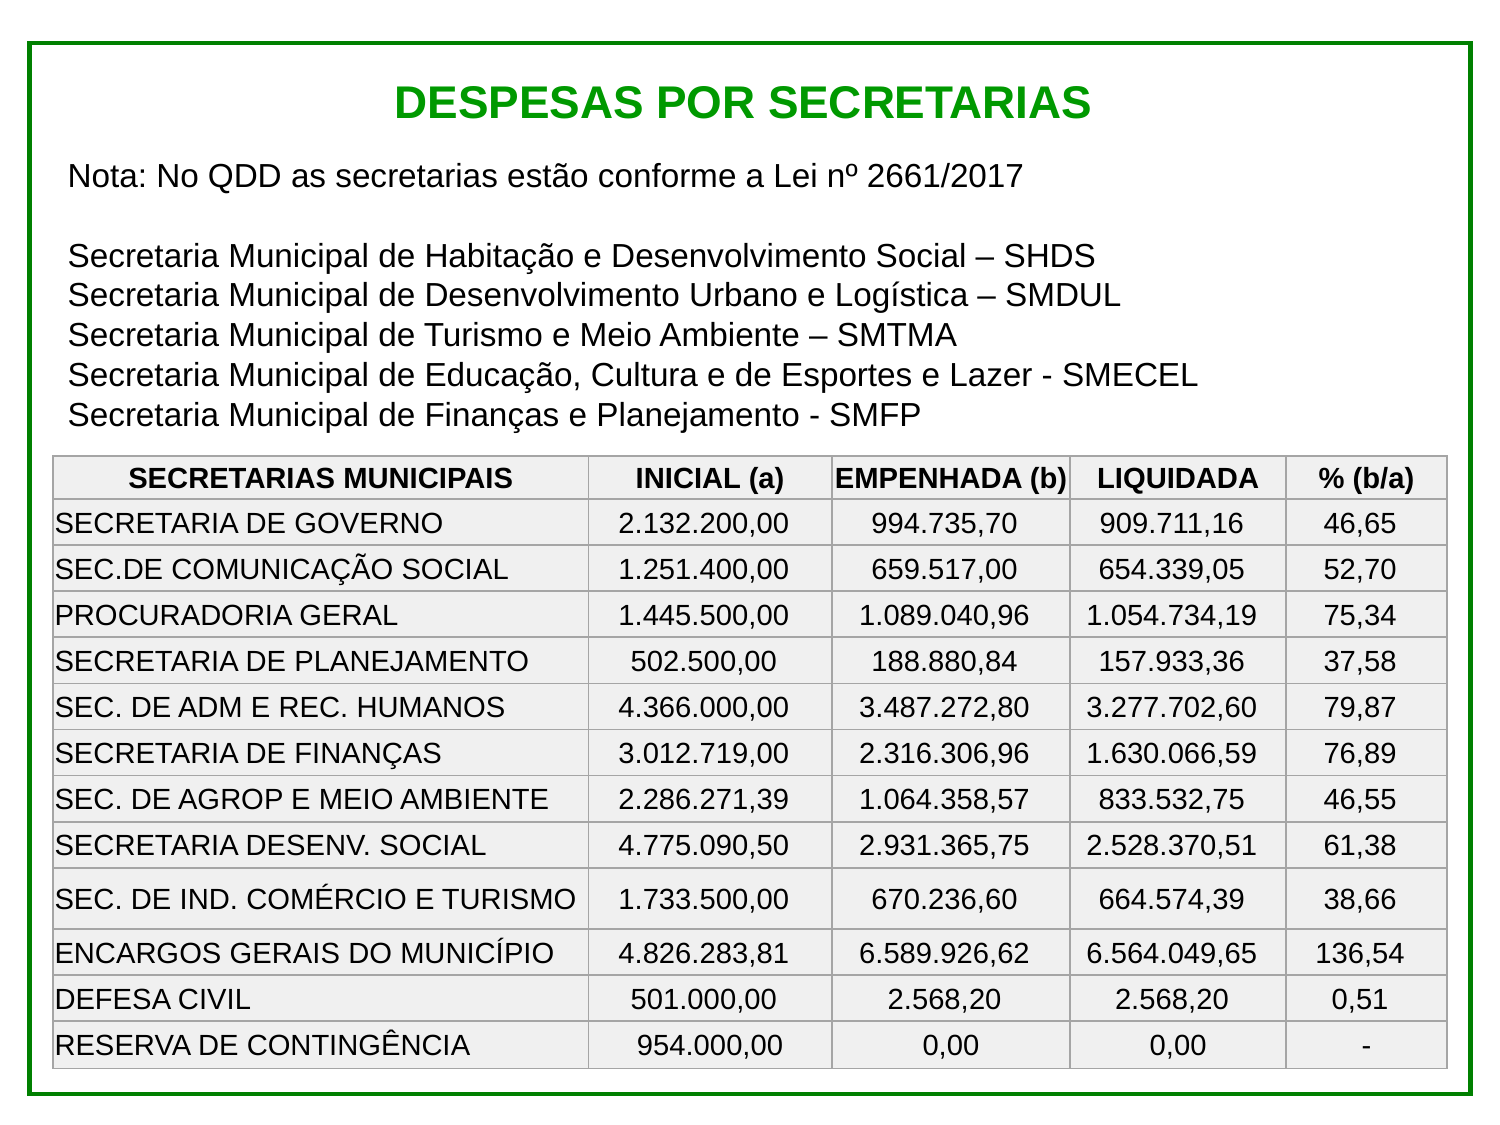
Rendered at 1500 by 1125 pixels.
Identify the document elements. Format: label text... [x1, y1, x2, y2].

table_cell 501.000,00 [589, 976, 831, 1020]
table_cell 659.517,00 [833, 546, 1069, 590]
table_cell 76,89 [1287, 730, 1446, 775]
table_cell 136,54 [1287, 930, 1446, 974]
table_cell 2.528.370,51 [1071, 823, 1285, 867]
table_cell 3.487.272,80 [833, 684, 1069, 729]
table_cell 994.735,70 [833, 500, 1069, 544]
table_cell 654.339,05 [1071, 546, 1285, 590]
table_cell 52,70 [1287, 546, 1446, 590]
table_header EMPENHADA (b) [833, 457, 1069, 498]
table_header % (b/a) [1287, 457, 1446, 498]
table_cell 670.236,60 [833, 869, 1069, 928]
table_cell 188.880,84 [833, 638, 1069, 683]
table_cell 1.445.500,00 [589, 592, 831, 636]
table_cell - [1287, 1022, 1446, 1068]
text_box Nota: No QDD as secretarias estão conforme a Lei nº 2661/2017 Secretaria Municipal de Habitação e Desenvolvimento Social – SHDS Secretaria Municipal de Desenvolvimento Urbano e Logística – SMDUL Secretaria Municipal de Turismo e Meio Ambiente – SMTMA Secretaria Municipal de Educação, Cultura e de Esportes e Lazer - SMECEL Secretaria Municipal de Finanças e Planejamento - SMFP [53, 146, 1317, 441]
table_cell 0,00 [833, 1022, 1069, 1068]
table_cell 38,66 [1287, 869, 1446, 928]
table_cell 833.532,75 [1071, 776, 1285, 821]
table_cell 37,58 [1287, 638, 1446, 683]
table_cell SECRETARIA DESENV. SOCIAL [54, 823, 588, 867]
table_cell ENCARGOS GERAIS DO MUNICÍPIO [54, 930, 588, 974]
table_cell 1.251.400,00 [589, 546, 831, 590]
table_cell 61,38 [1287, 823, 1446, 867]
table_cell 4.366.000,00 [589, 684, 831, 729]
table_header INICIAL (a) [589, 457, 831, 498]
table_cell SEC. DE IND. COMÉRCIO E TURISMO [54, 869, 588, 928]
table_cell SECRETARIA DE FINANÇAS [54, 730, 588, 775]
table_cell 46,55 [1287, 776, 1446, 821]
table_cell PROCURADORIA GERAL [54, 592, 588, 636]
table_cell 79,87 [1287, 684, 1446, 729]
table_cell 1.630.066,59 [1071, 730, 1285, 775]
table_cell SEC. DE ADM E REC. HUMANOS [54, 684, 588, 729]
table_cell 3.012.719,00 [589, 730, 831, 775]
table_cell 2.931.365,75 [833, 823, 1069, 867]
table_cell 4.775.090,50 [589, 823, 831, 867]
table_cell SEC. DE AGROP E MEIO AMBIENTE [54, 776, 588, 821]
table_cell 2.132.200,00 [589, 500, 831, 544]
table_cell 6.564.049,65 [1071, 930, 1285, 974]
table_cell 1.733.500,00 [589, 869, 831, 928]
table_cell 502.500,00 [589, 638, 831, 683]
table_cell 6.589.926,62 [833, 930, 1069, 974]
text_box [29, 42, 1471, 1094]
table_cell 1.054.734,19 [1071, 592, 1285, 636]
table_cell 1.064.358,57 [833, 776, 1069, 821]
table_cell 2.316.306,96 [833, 730, 1069, 775]
table_cell SEC.DE COMUNICAÇÃO SOCIAL [54, 546, 588, 590]
table_cell 2.568,20 [1071, 976, 1285, 1020]
table_cell 2.568,20 [833, 976, 1069, 1020]
table_cell 4.826.283,81 [589, 930, 831, 974]
table_cell RESERVA DE CONTINGÊNCIA [54, 1022, 588, 1068]
table_cell SECRETARIA DE PLANEJAMENTO [54, 638, 588, 683]
table_cell 954.000,00 [589, 1022, 831, 1068]
table_cell 157.933,36 [1071, 638, 1285, 683]
text_box DESPESAS POR SECRETARIAS [141, 65, 1359, 136]
table_cell 3.277.702,60 [1071, 684, 1285, 729]
table_cell 664.574,39 [1071, 869, 1285, 928]
table_header SECRETARIAS MUNICIPAIS [54, 457, 588, 498]
table_cell SECRETARIA DE GOVERNO [54, 500, 588, 544]
table_cell 46,65 [1287, 500, 1446, 544]
table_cell 0,00 [1071, 1022, 1285, 1068]
table_cell DEFESA CIVIL [54, 976, 588, 1020]
table_cell 909.711,16 [1071, 500, 1285, 544]
table_cell 0,51 [1287, 976, 1446, 1020]
table_cell 2.286.271,39 [589, 776, 831, 821]
table_cell 75,34 [1287, 592, 1446, 636]
table_header LIQUIDADA [1071, 457, 1285, 498]
table_cell 1.089.040,96 [833, 592, 1069, 636]
